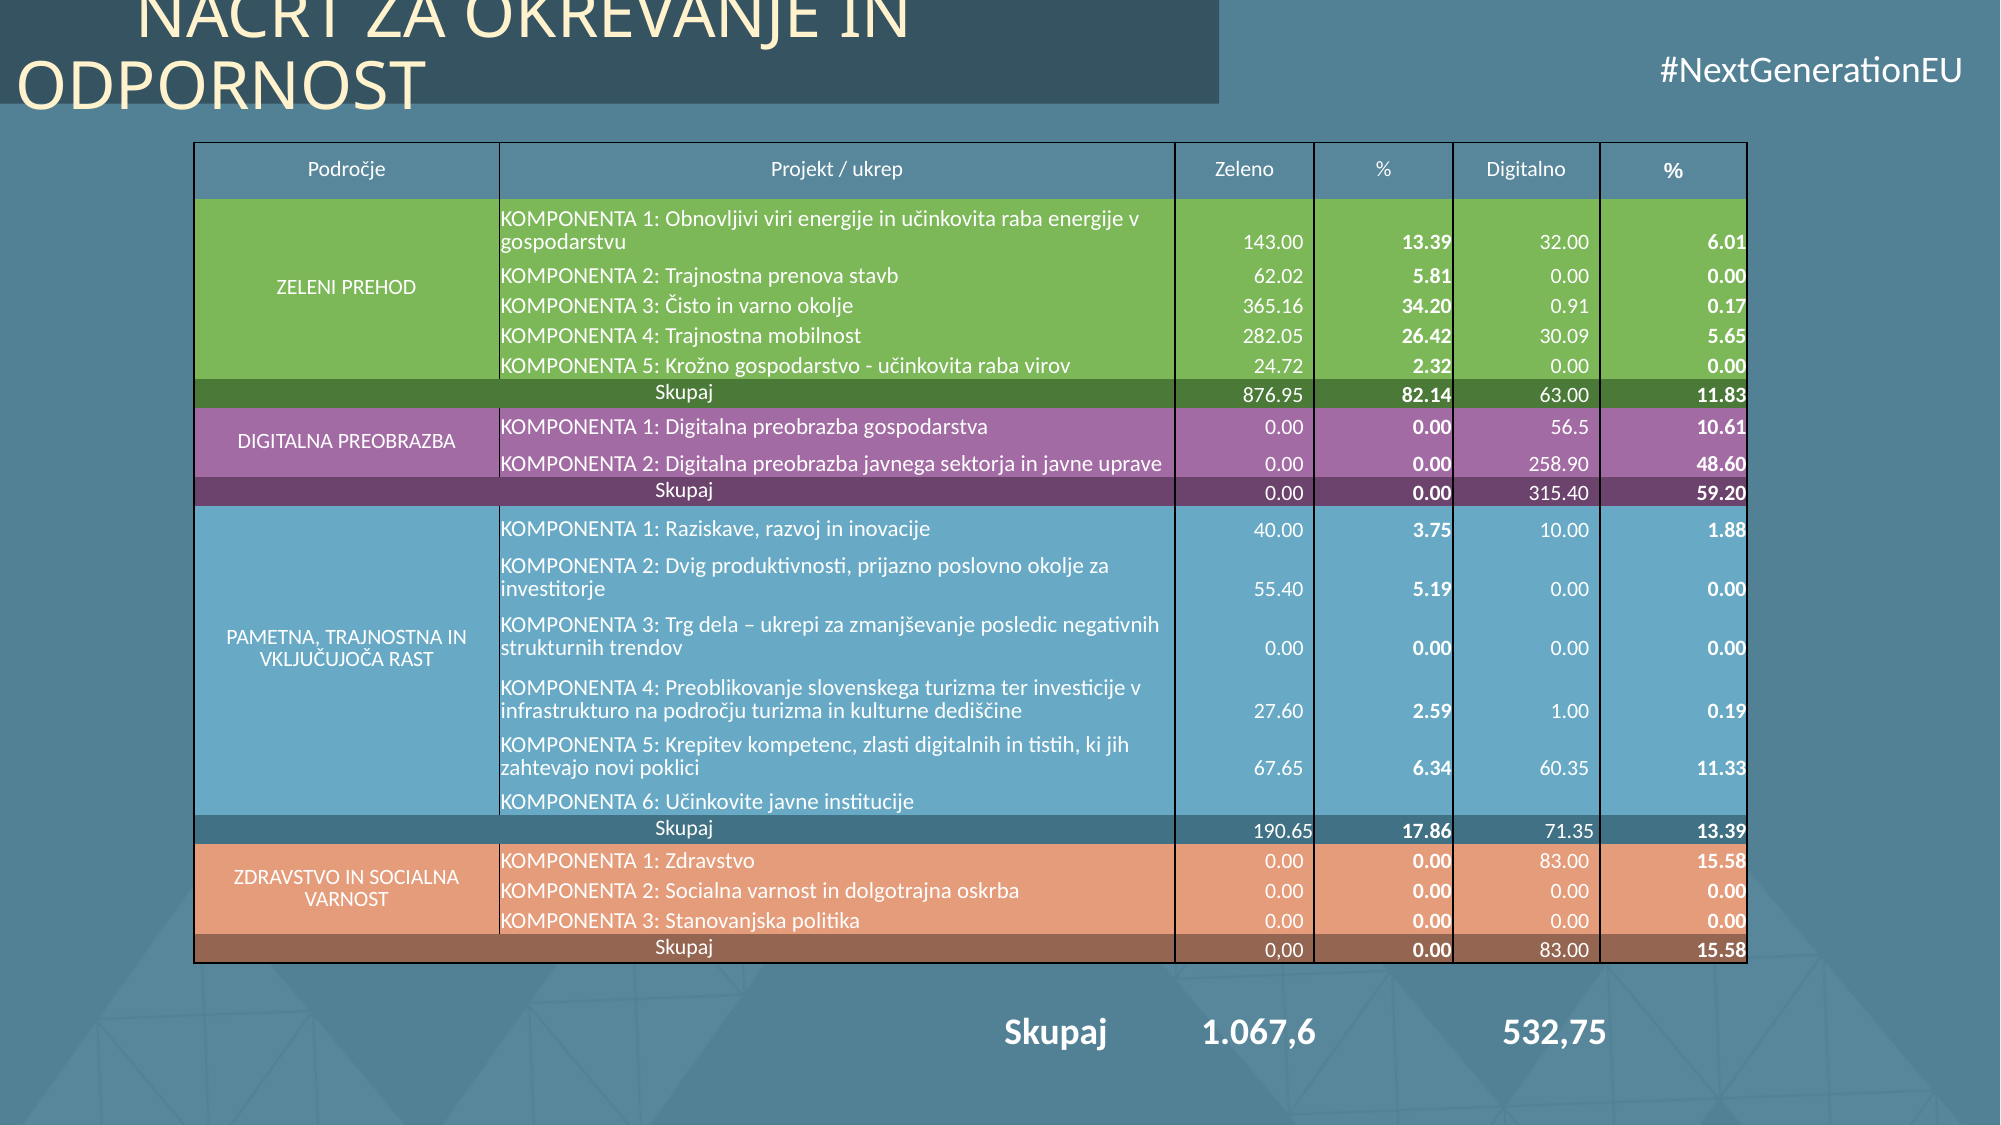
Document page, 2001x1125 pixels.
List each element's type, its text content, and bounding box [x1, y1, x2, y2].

table_cell 0.00 [1176, 477, 1313, 506]
table_cell KOMPONENTA 2: Trajnostna prenova stavb [500, 255, 1174, 289]
table_cell 15.58 [1601, 934, 1746, 962]
table_cell 0.00 [1454, 255, 1599, 289]
table_cell 10.00 [1454, 506, 1599, 542]
table_cell KOMPONENTA 2: Dvig produktivnosti, prijazno poslovno okolje za investitorje [500, 542, 1174, 602]
table_cell PAMETNA, TRAJNOSTNA IN VKLJUČUJOČA RAST [195, 506, 499, 815]
text_box #NextGenerationEU [1645, 38, 1979, 98]
table_cell Skupaj [195, 815, 1174, 844]
table_cell 24.72 [1176, 349, 1313, 379]
table_cell 83.00 [1454, 844, 1599, 874]
table_cell 10.61 [1601, 408, 1746, 440]
table_cell 83.00 [1454, 934, 1599, 962]
table_cell 0.00 [1315, 408, 1452, 440]
table_cell 0.00 [1601, 542, 1746, 602]
table_cell 0.00 [1601, 874, 1746, 904]
table_cell 26.42 [1315, 319, 1452, 349]
table_cell 0.00 [1315, 934, 1452, 962]
table_cell KOMPONENTA 4: Trajnostna mobilnost [500, 319, 1174, 349]
table_cell 190.65 [1176, 815, 1313, 844]
table_cell KOMPONENTA 3: Stanovanjska politika [500, 904, 1174, 934]
table_cell KOMPONENTA 2: Socialna varnost in dolgotrajna oskrba [500, 874, 1174, 904]
table_cell 5.65 [1601, 319, 1746, 349]
table_cell 0.17 [1601, 289, 1746, 319]
table_cell [1454, 781, 1599, 815]
table_cell 3.75 [1315, 506, 1452, 542]
text_box NAČRT ZA OKREVANJE IN ODPORNOST [0, 0, 1220, 104]
table_cell 15.58 [1601, 844, 1746, 874]
table_cell KOMPONENTA 3: Trg dela – ukrepi za zmanjševanje posledic negativnih strukturnih trendov [500, 602, 1174, 661]
table_cell 0.00 [1315, 874, 1452, 904]
table_cell KOMPONENTA 2: Digitalna preobrazba javnega sektorja in javne uprave [500, 440, 1174, 477]
table_cell 0.00 [1315, 477, 1452, 506]
table_cell 0.00 [1176, 904, 1313, 934]
table_cell 62.02 [1176, 255, 1313, 289]
table_cell 0.00 [1315, 904, 1452, 934]
table_cell 282.05 [1176, 319, 1313, 349]
table_cell 6.34 [1315, 725, 1452, 781]
table_cell 0.00 [1454, 349, 1599, 379]
table_cell 63.00 [1454, 379, 1599, 408]
table_cell 0.00 [1454, 602, 1599, 661]
table_cell KOMPONENTA 1: Digitalna preobrazba gospodarstva [500, 408, 1174, 440]
table_header Digitalno [1454, 143, 1599, 199]
table_cell 32.00 [1454, 199, 1599, 255]
text_box Skupaj 1.067,6 532,75 [989, 999, 1623, 1060]
table_cell Skupaj [195, 934, 1174, 962]
table_cell 0.00 [1601, 904, 1746, 934]
table_cell 0.19 [1601, 661, 1746, 725]
table_cell KOMPONENTA 5: Krožno gospodarstvo - učinkovita raba virov [500, 349, 1174, 379]
table_cell 13.39 [1601, 815, 1746, 844]
table_cell [1315, 781, 1452, 815]
table_cell DIGITALNA PREOBRAZBA [195, 408, 499, 477]
table_cell Skupaj [195, 477, 1174, 506]
table_cell 56.5 [1454, 408, 1599, 440]
table_cell 0.00 [1315, 844, 1452, 874]
table_cell 258.90 [1454, 440, 1599, 477]
table_cell 0.00 [1176, 440, 1313, 477]
table_cell 40.00 [1176, 506, 1313, 542]
table_cell 0.00 [1176, 874, 1313, 904]
table_cell 1.88 [1601, 506, 1746, 542]
table_cell 0.00 [1601, 602, 1746, 661]
table_cell 0.00 [1176, 408, 1313, 440]
table_cell 13.39 [1315, 199, 1452, 255]
table_cell 48.60 [1601, 440, 1746, 477]
table_cell 82.14 [1315, 379, 1452, 408]
table_cell 0.91 [1454, 289, 1599, 319]
table_cell 27.60 [1176, 661, 1313, 725]
table_cell KOMPONENTA 3: Čisto in varno okolje [500, 289, 1174, 319]
table_cell 71.35 [1454, 815, 1599, 844]
table_cell 59.20 [1601, 477, 1746, 506]
table_cell 11.33 [1601, 725, 1746, 781]
table_cell 5.19 [1315, 542, 1452, 602]
table_header Projekt / ukrep [500, 143, 1174, 199]
table_cell KOMPONENTA 4: Preoblikovanje slovenskega turizma ter investicije v infrastrukturo na področju turizma in kulturne dediščine [500, 661, 1174, 725]
table_cell KOMPONENTA 1: Zdravstvo [500, 844, 1174, 874]
table_cell 60.35 [1454, 725, 1599, 781]
table_cell ZELENI PREHOD [195, 199, 499, 379]
table_cell KOMPONENTA 1: Raziskave, razvoj in inovacije [500, 506, 1174, 542]
table_cell 67.65 [1176, 725, 1313, 781]
table_header Področje [195, 143, 499, 199]
table_cell 365.16 [1176, 289, 1313, 319]
table_cell 0.00 [1315, 440, 1452, 477]
table_cell 6.01 [1601, 199, 1746, 255]
table_cell 34.20 [1315, 289, 1452, 319]
table_cell 55.40 [1176, 542, 1313, 602]
table_cell 0.00 [1601, 349, 1746, 379]
table_cell 143.00 [1176, 199, 1313, 255]
table_header Zeleno [1176, 143, 1313, 199]
table_cell 0.00 [1176, 844, 1313, 874]
table_cell 315.40 [1454, 477, 1599, 506]
table_cell [1176, 781, 1313, 815]
table_cell [1601, 781, 1746, 815]
table_cell 0.00 [1454, 904, 1599, 934]
table_cell 2.59 [1315, 661, 1452, 725]
table_cell 0.00 [1315, 602, 1452, 661]
table_cell KOMPONENTA 1: Obnovljivi viri energije in učinkovita raba energije v gospodarstvu [500, 199, 1174, 255]
table_cell KOMPONENTA 6: Učinkovite javne institucije [500, 781, 1174, 815]
picture [0, 0, 2001, 1125]
table_cell 0.00 [1454, 874, 1599, 904]
table_cell 0.00 [1454, 542, 1599, 602]
table_cell 11.83 [1601, 379, 1746, 408]
table_cell 0.00 [1601, 255, 1746, 289]
table_cell Skupaj [195, 379, 1174, 408]
table_cell 5.81 [1315, 255, 1452, 289]
table_cell 876.95 [1176, 379, 1313, 408]
table_cell 1.00 [1454, 661, 1599, 725]
table_cell 2.32 [1315, 349, 1452, 379]
table_header % [1315, 143, 1452, 199]
table_cell 0.00 [1176, 602, 1313, 661]
table_cell 0,00 [1176, 934, 1313, 962]
table_cell KOMPONENTA 5: Krepitev kompetenc, zlasti digitalnih in tistih, ki jih zahtevajo novi poklici [500, 725, 1174, 781]
table_header % [1601, 143, 1746, 199]
table_cell 30.09 [1454, 319, 1599, 349]
table_cell 17.86 [1315, 815, 1452, 844]
table_cell ZDRAVSTVO IN SOCIALNA VARNOST [195, 844, 499, 934]
